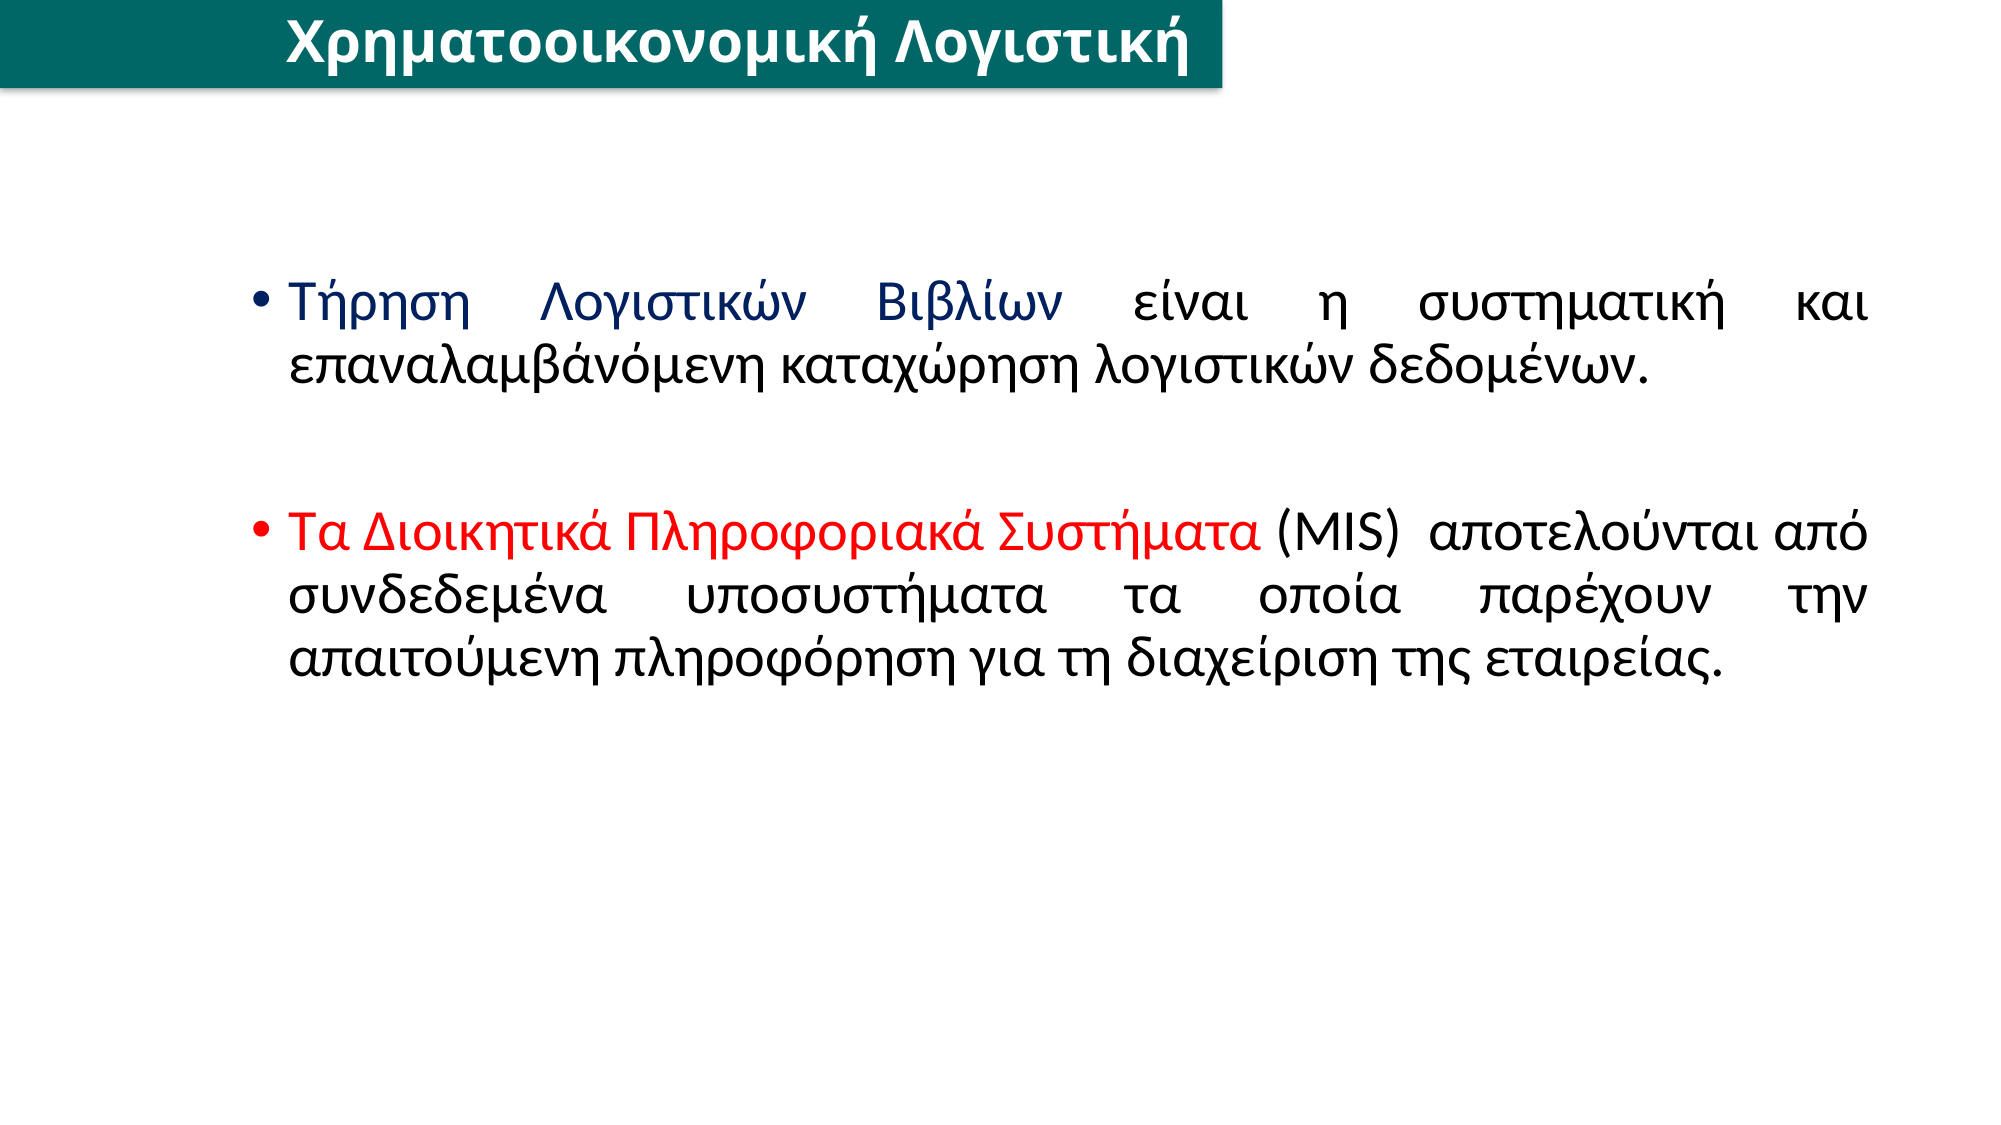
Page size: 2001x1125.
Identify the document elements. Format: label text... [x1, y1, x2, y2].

list Τήρηση Λογιστικών Βιβλίων είναι η συστηματική και επαναλαμβάνόμενη καταχώρηση λογιστικών δεδομένων. Τα Διοικητικά Πληροφοριακά Συστήματα (MIS) αποτελούνται από συνδεδεμένα υποσυστήματα τα οποία παρέχουν την απαιτούμενη πληροφόρηση για τη διαχείριση της εταιρείας. [235, 88, 1885, 1125]
title Χρηματοοικονομική Λογιστική [0, 0, 1223, 89]
